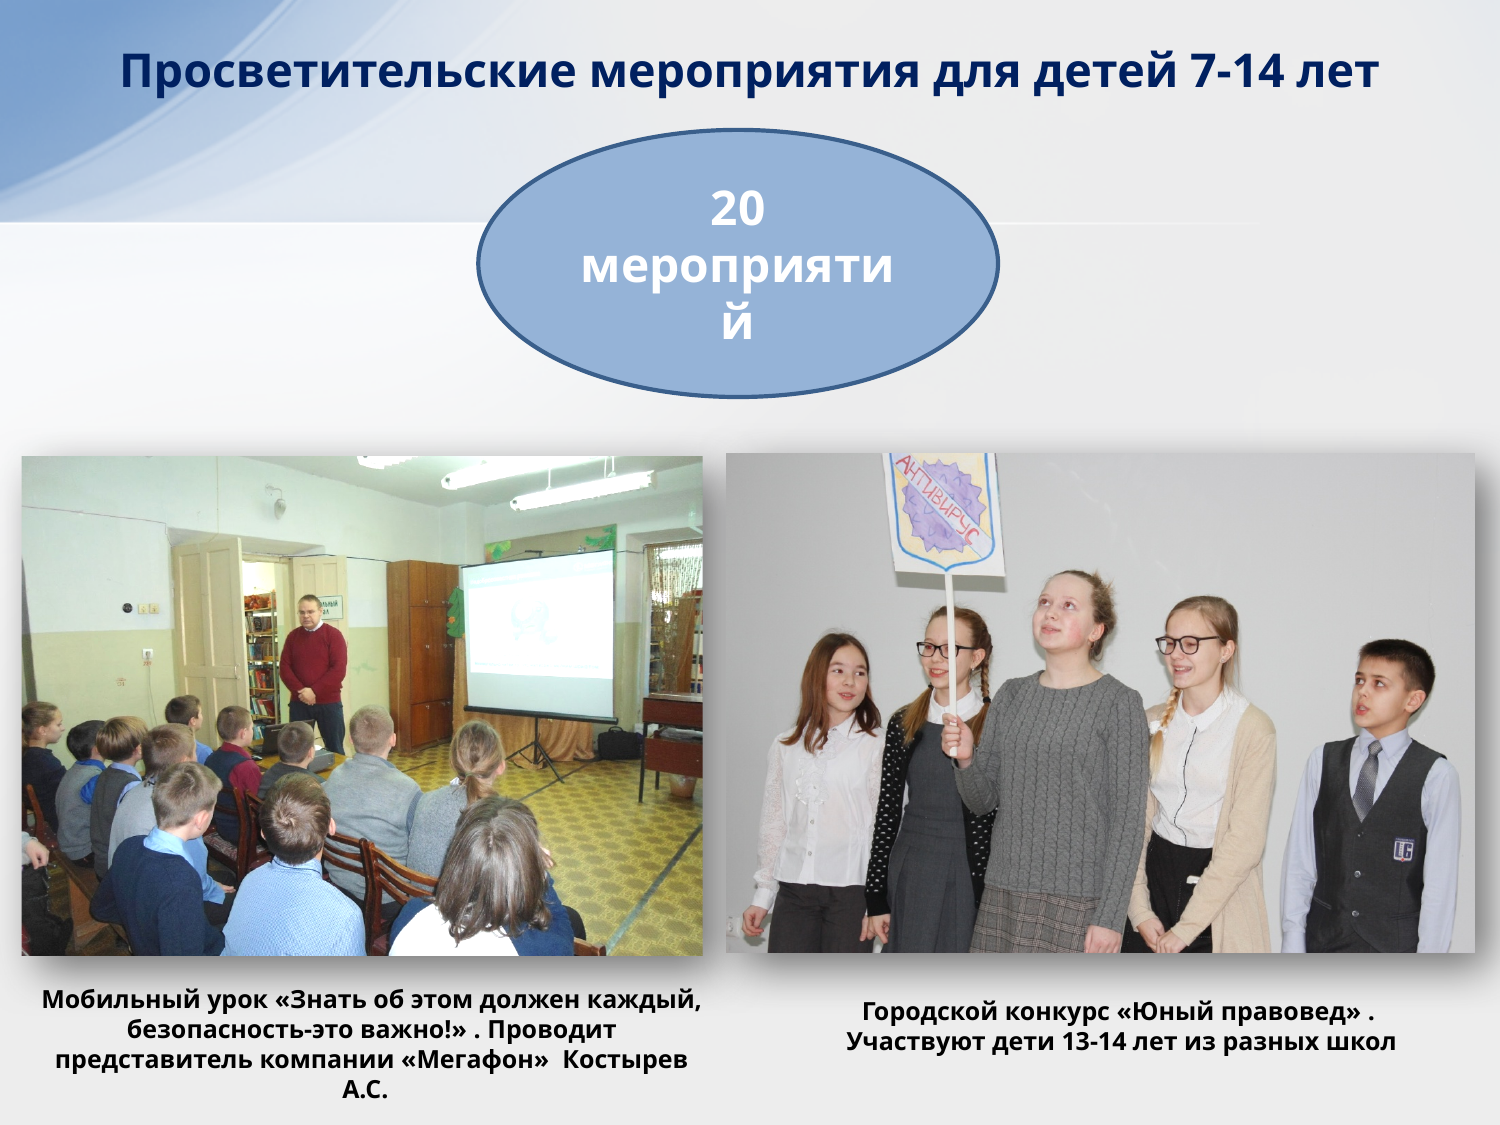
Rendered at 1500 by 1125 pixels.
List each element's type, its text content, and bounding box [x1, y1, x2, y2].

picture [0, 105, 1500, 1125]
title Просветительские мероприятия для детей 7-14 лет [0, 0, 1500, 105]
text_box Мобильный урок «Знать об этом должен каждый, безопасность-это важно!» . Проводит представитель компании «Мегафон» Костырев А.С. [17, 975, 727, 1111]
text_box 20 мероприятий [476, 127, 1001, 400]
text_box Городской конкурс «Юный правовед» . Участвуют дети 13-14 лет из разных школ [809, 987, 1436, 1063]
